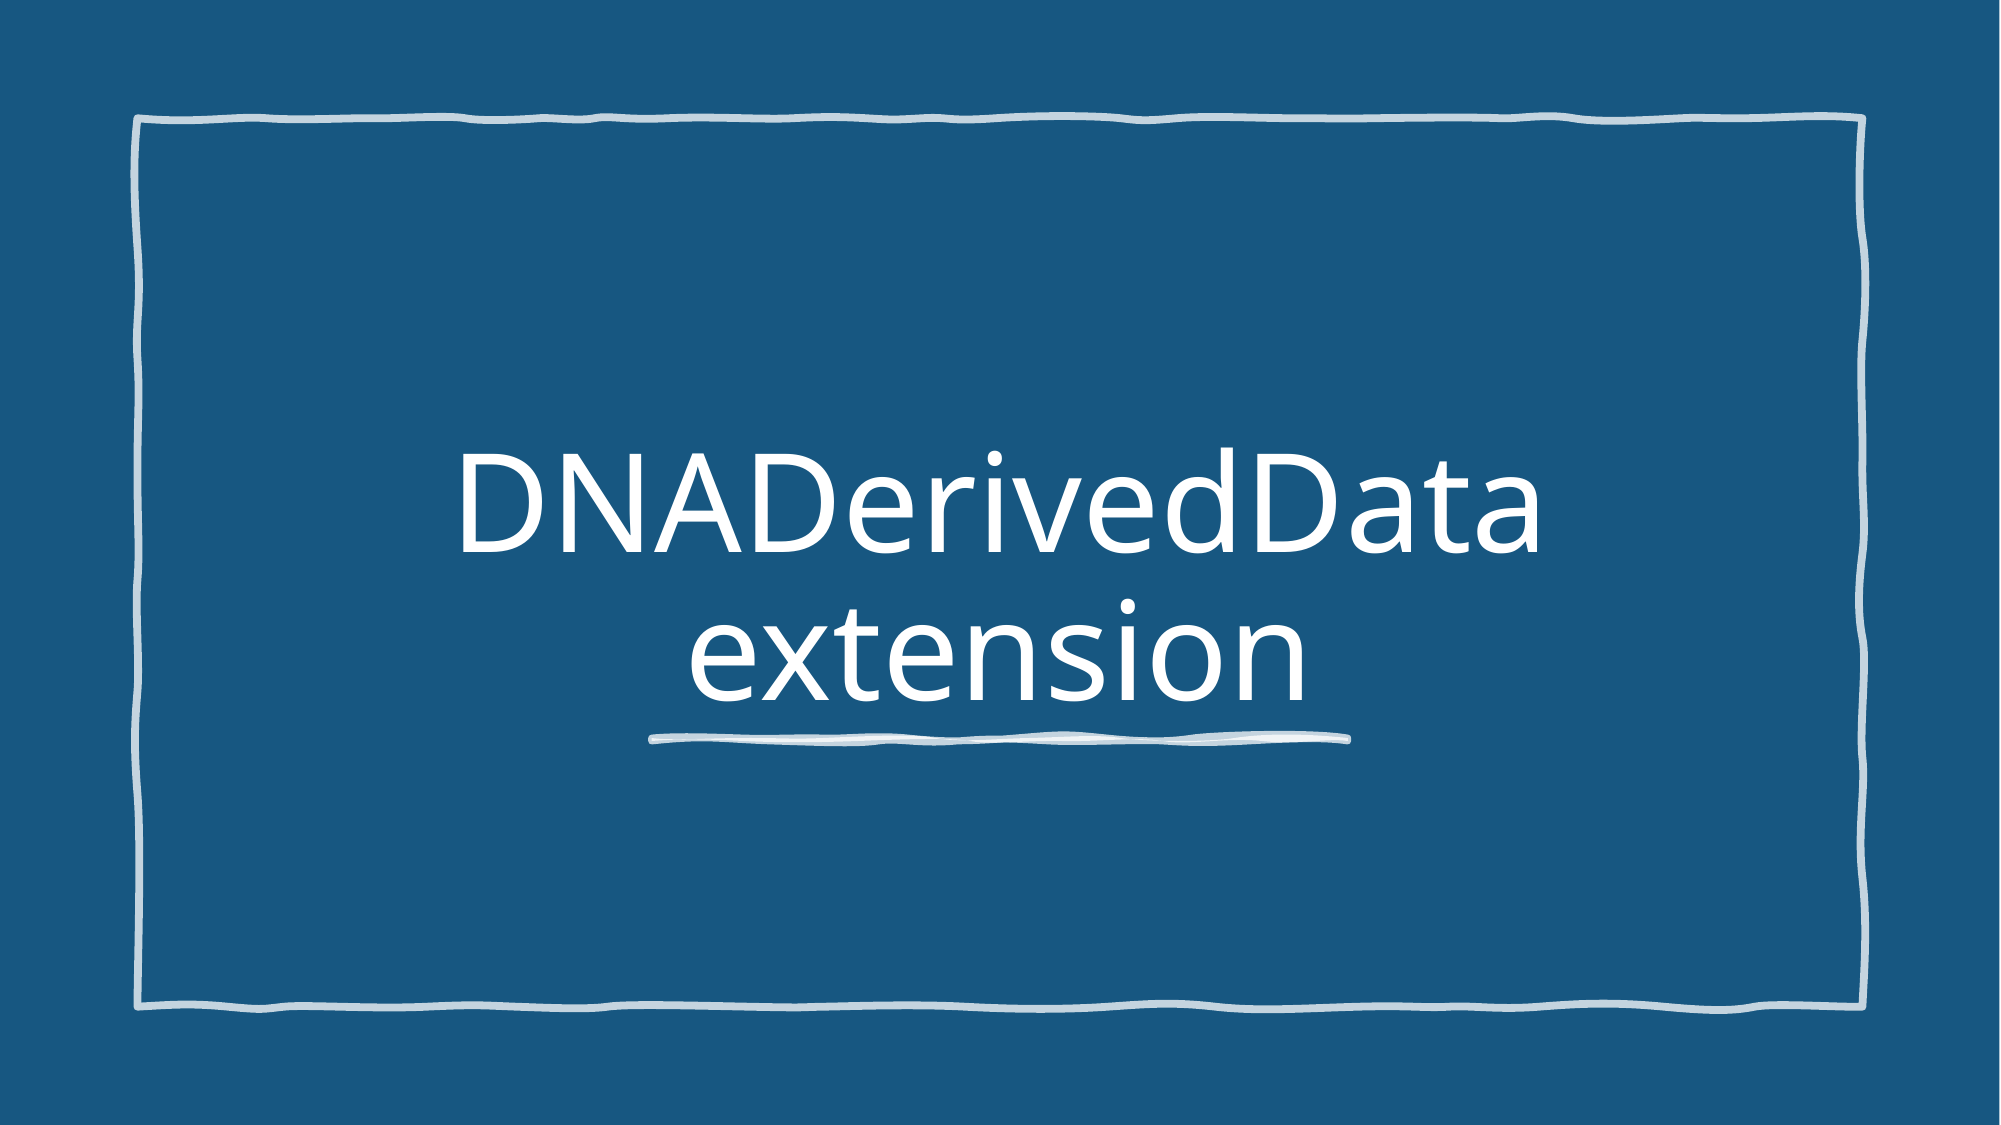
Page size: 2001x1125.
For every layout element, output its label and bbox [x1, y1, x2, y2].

text_box [133, 115, 1867, 1012]
text_box [650, 733, 1349, 744]
text_box [0, 0, 2000, 1125]
